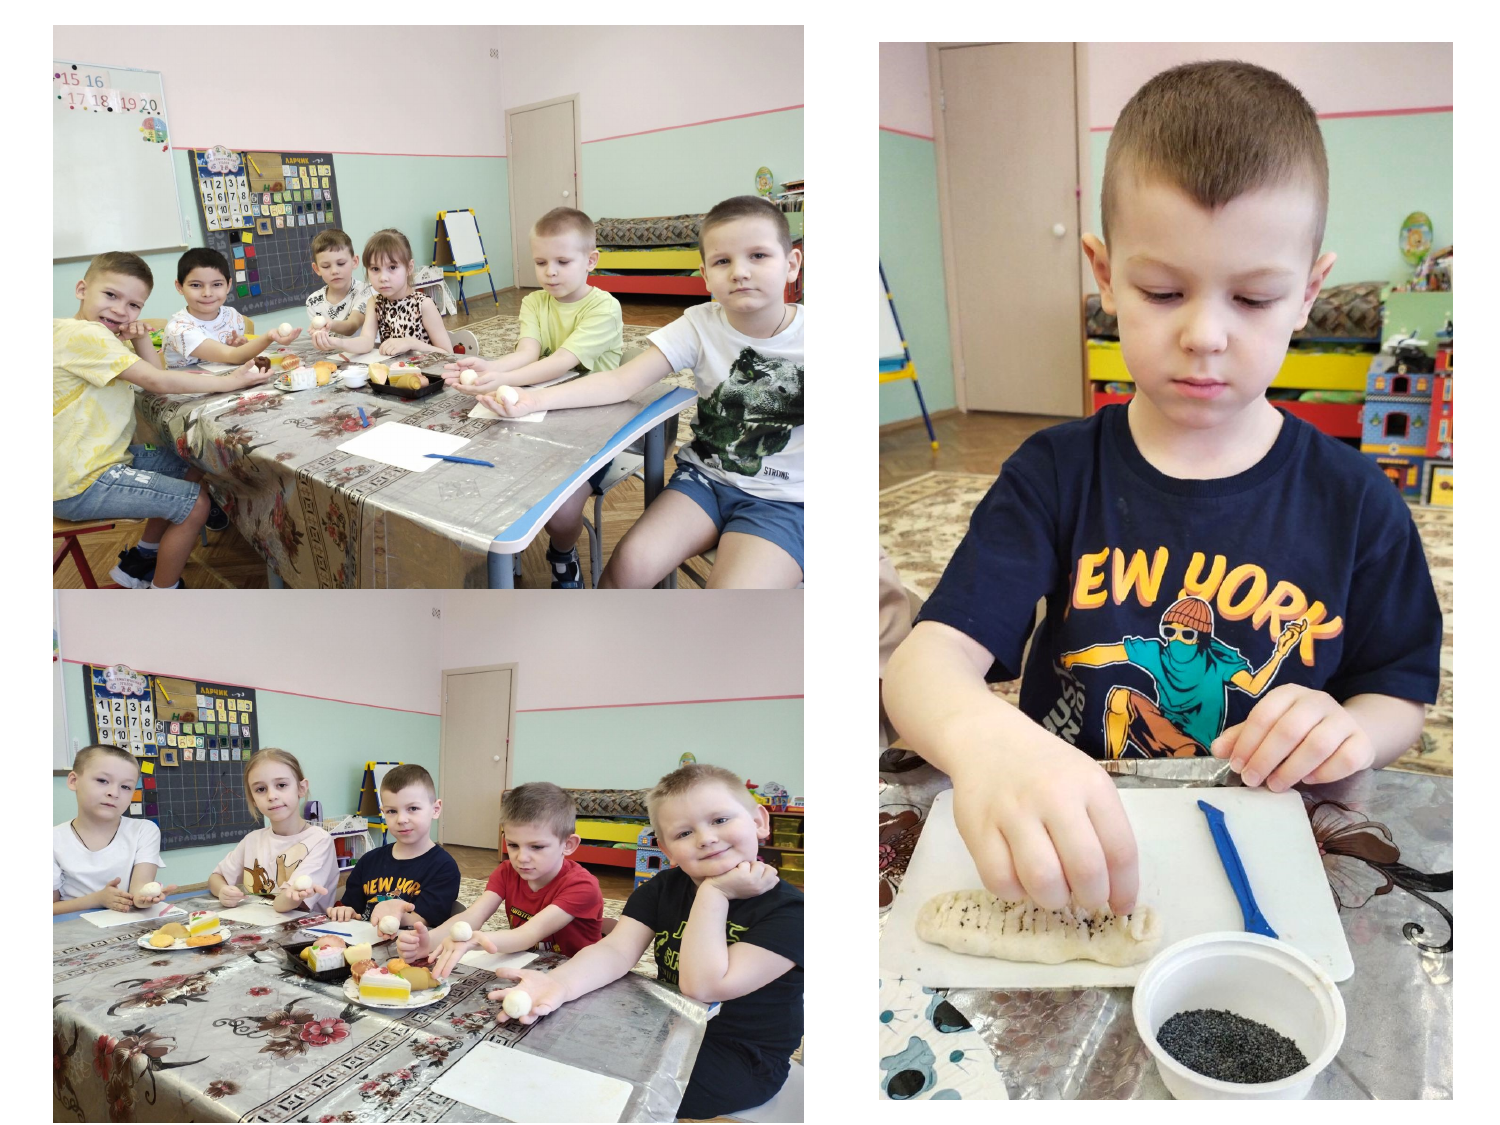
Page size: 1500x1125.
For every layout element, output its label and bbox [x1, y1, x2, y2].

picture [52, 25, 804, 1123]
picture [879, 42, 1454, 1100]
